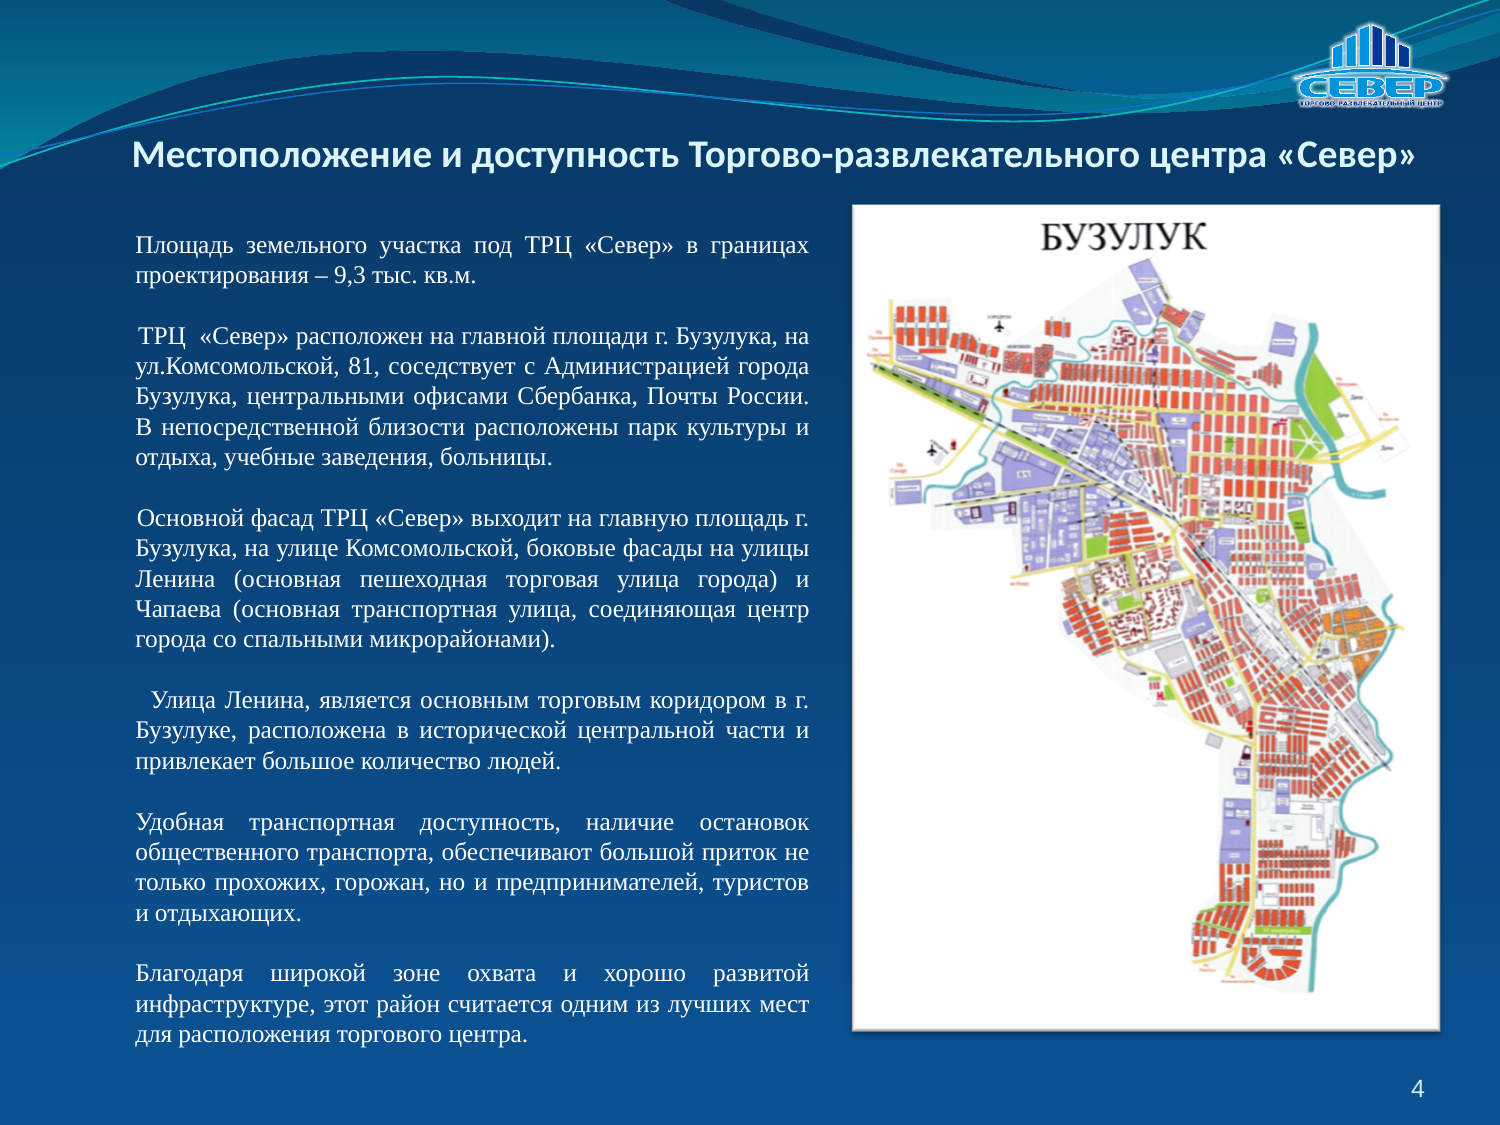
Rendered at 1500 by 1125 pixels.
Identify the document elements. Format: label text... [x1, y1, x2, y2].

slide_number 4 [1299, 1057, 1425, 1103]
list Площадь земельного участка под ТРЦ «Север» в границах проектирования – 9,3 тыс. кв.м. ТРЦ «Север» расположен на главной площади г. Бузулука, на ул.Комсомольской, 81, соседствует с Администрацией города Бузулука, центральными офисами Сбербанка, Почты России. В непосредственной близости расположены парк культуры и отдыха, учебные заведения, больницы. Основной фасад ТРЦ «Север» выходит на главную площадь г. Бузулука, на улице Комсомольской, боковые фасады на улицы Ленина (основная пешеходная торговая улица города) и Чапаева (основная транспортная улица, соединяющая центр города со спальными микрорайонами). Улица Ленина, является основным торговым коридором в г. Бузулуке, расположена в исторической центральной части и привлекает большое количество людей. Удобная транспортная доступность, наличие остановок общественного транспорта, обеспечивают большой приток не только прохожих, горожан, но и предпринимателей, туристов и отдыхающих. Благодаря широкой зоне охвата и хорошо развитой инфраструктуре, этот район считается одним из лучших мест для расположения торгового центра. [75, 187, 825, 1125]
title Местоположение и доступность Торгово-развлекательного центра «Север» [75, 115, 1425, 175]
picture [840, 195, 1451, 1045]
picture [1290, 21, 1451, 111]
